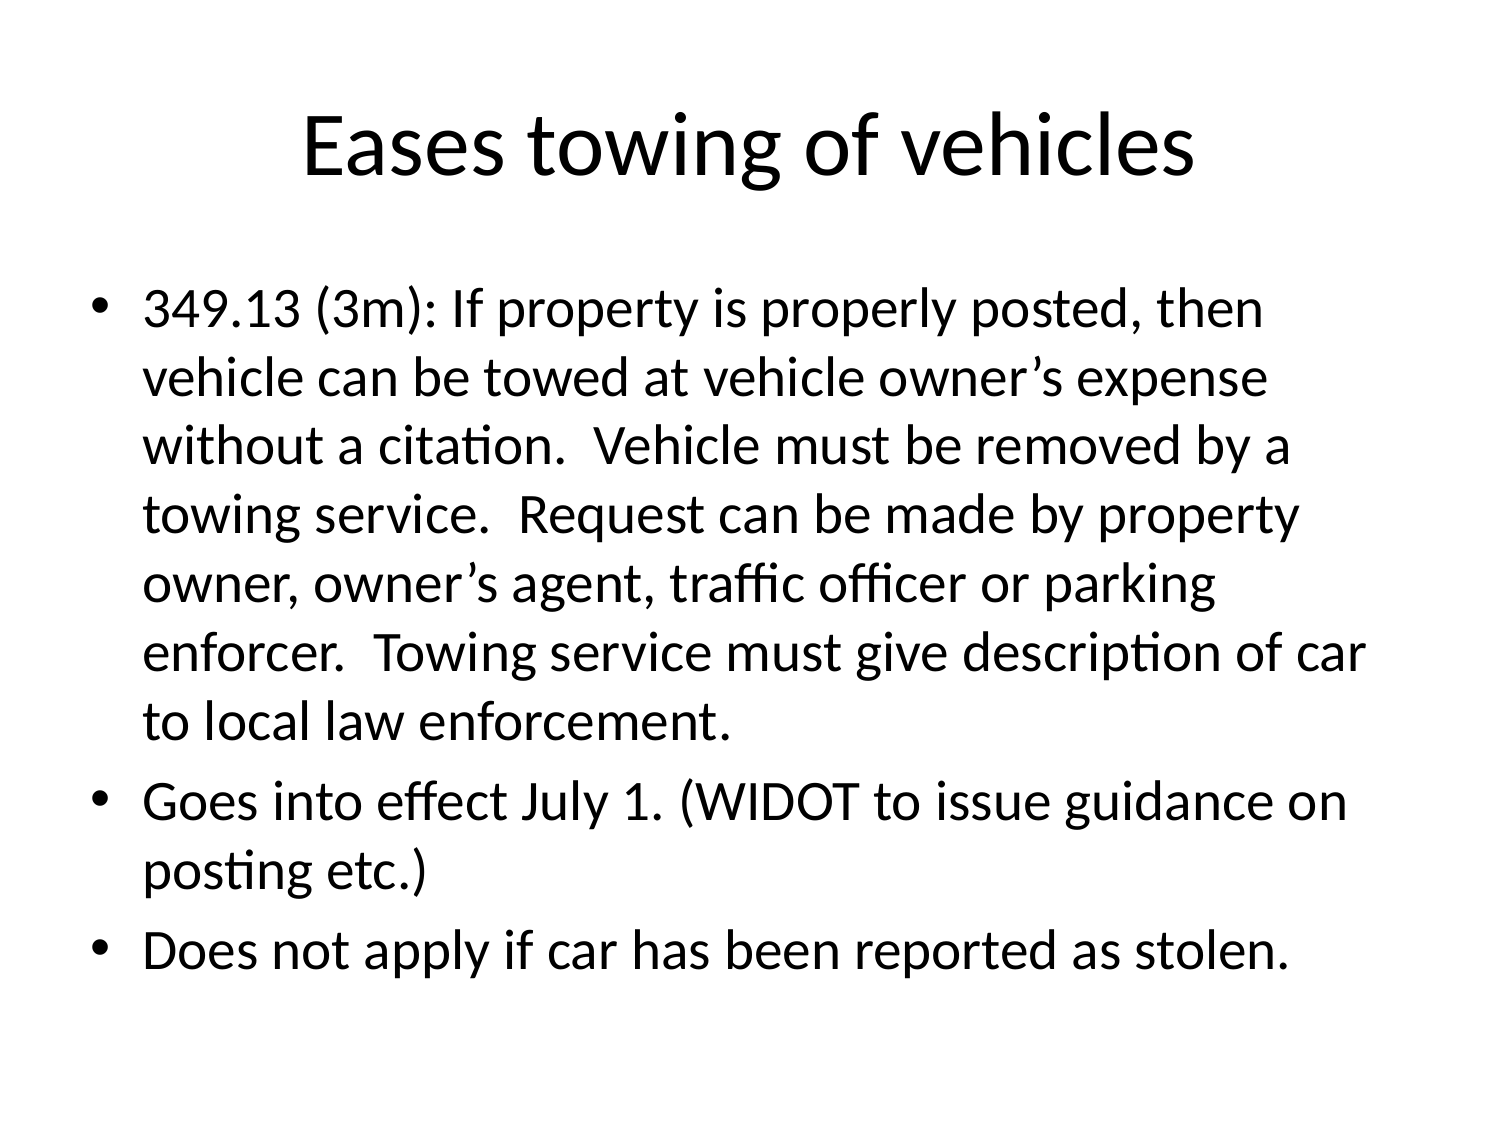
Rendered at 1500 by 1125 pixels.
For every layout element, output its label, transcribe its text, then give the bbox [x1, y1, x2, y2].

list 349.13 (3m): If property is properly posted, then vehicle can be towed at vehicle owner’s expense without a citation. Vehicle must be removed by a towing service. Request can be made by property owner, owner’s agent, traffic officer or parking enforcer. Towing service must give description of car to local law enforcement. Goes into effect July 1. (WIDOT to issue guidance on posting etc.) Does not apply if car has been reported as stolen. [75, 262, 1425, 1005]
title Eases towing of vehicles [75, 45, 1425, 233]
